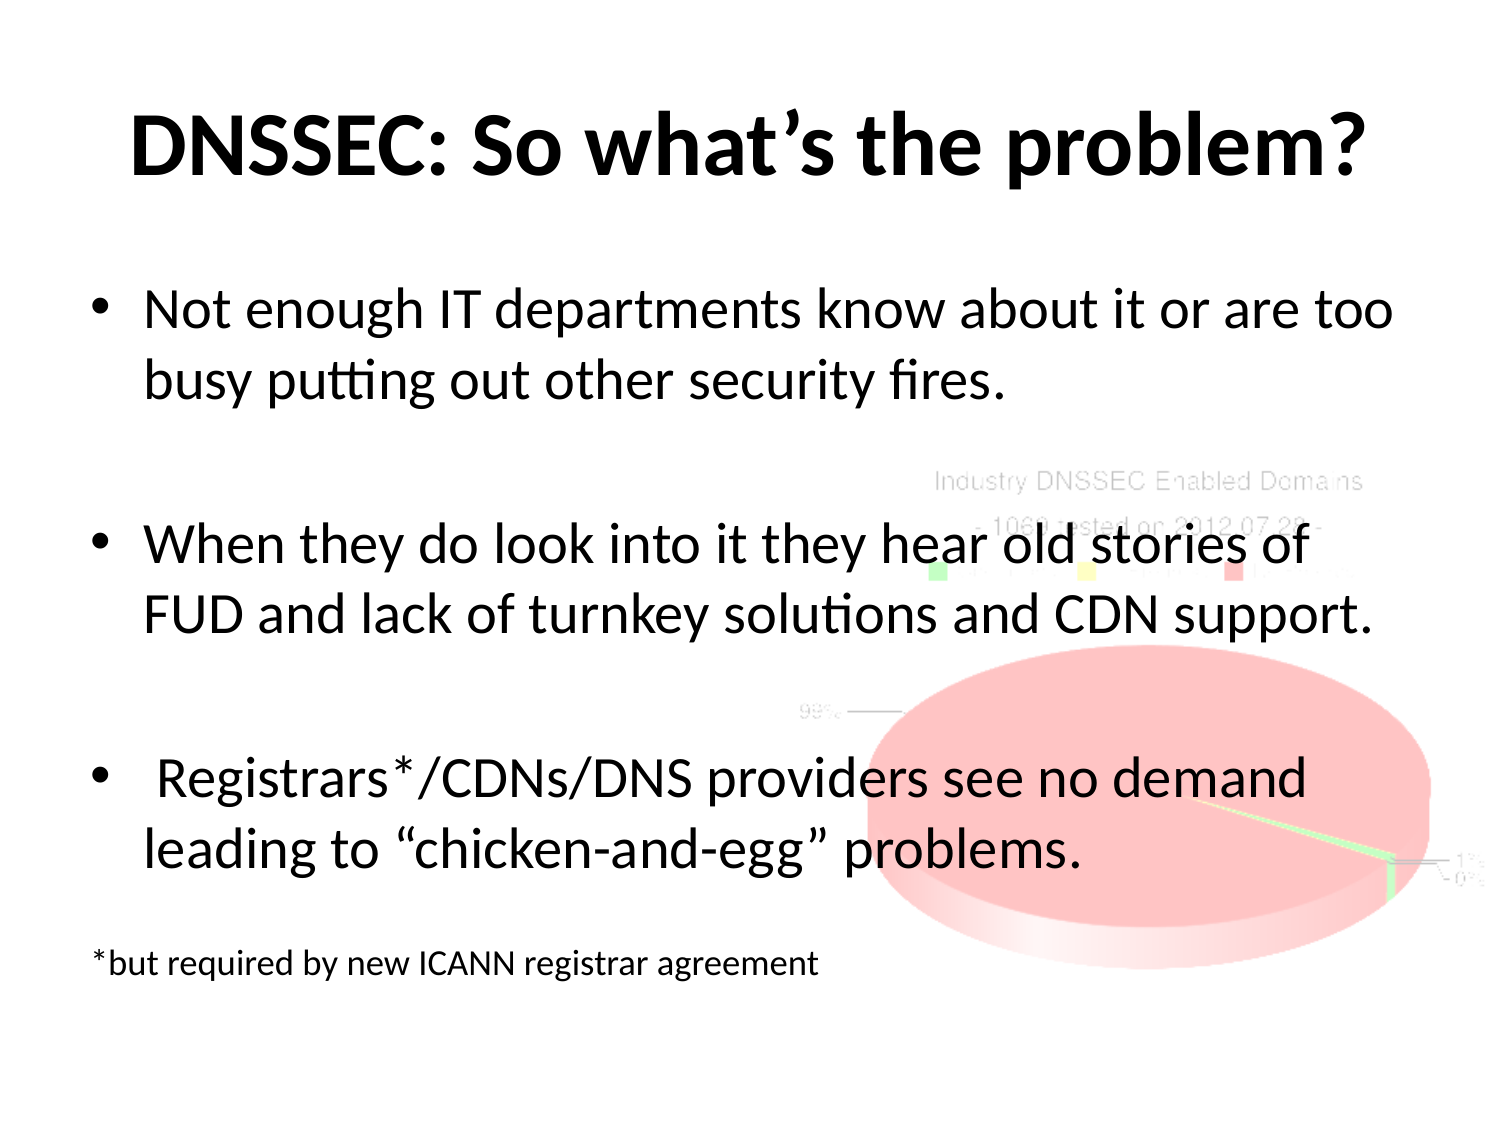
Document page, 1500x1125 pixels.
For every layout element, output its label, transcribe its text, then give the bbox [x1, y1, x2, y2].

picture [796, 462, 1500, 979]
list Not enough IT departments know about it or are too busy putting out other security fires. When they do look into it they hear old stories of FUD and lack of turnkey solutions and CDN support. Registrars*/CDNs/DNS providers see no demand leading to “chicken-and-egg” problems. *but required by new ICANN registrar agreement [75, 262, 1425, 1005]
title DNSSEC: So what’s the problem? [75, 45, 1425, 233]
